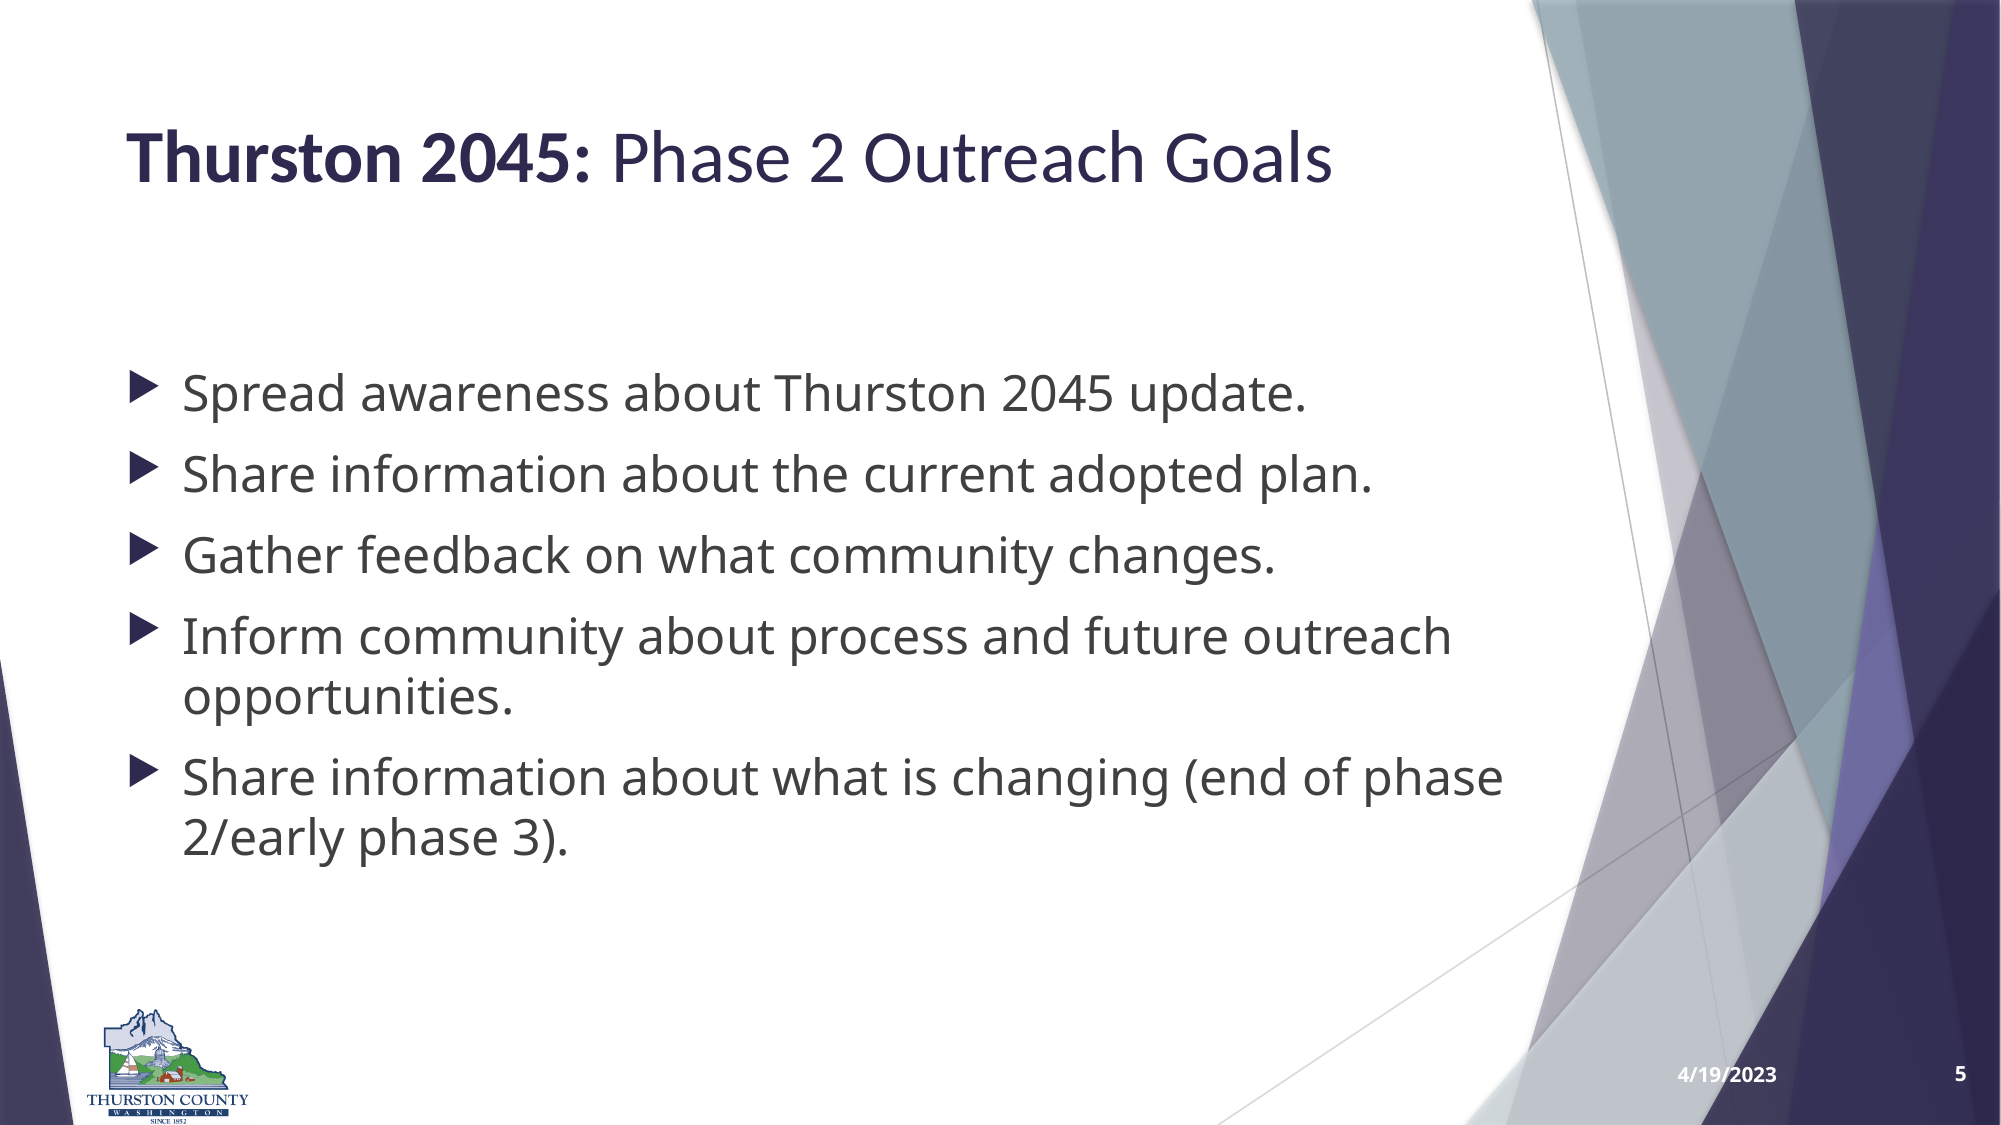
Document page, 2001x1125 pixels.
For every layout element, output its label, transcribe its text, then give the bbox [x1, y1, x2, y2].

slide_number 5 [1869, 1044, 1982, 1105]
picture [83, 1009, 251, 1125]
title Thurston 2045: Phase 2 Outreach Goals [111, 99, 1522, 317]
list Spread awareness about Thurston 2045 update. Share information about the current adopted plan. Gather feedback on what community changes. Inform community about process and future outreach opportunities. Share information about what is changing (end of phase 2/early phase 3). [111, 354, 1522, 992]
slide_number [1617, 1044, 1792, 1105]
